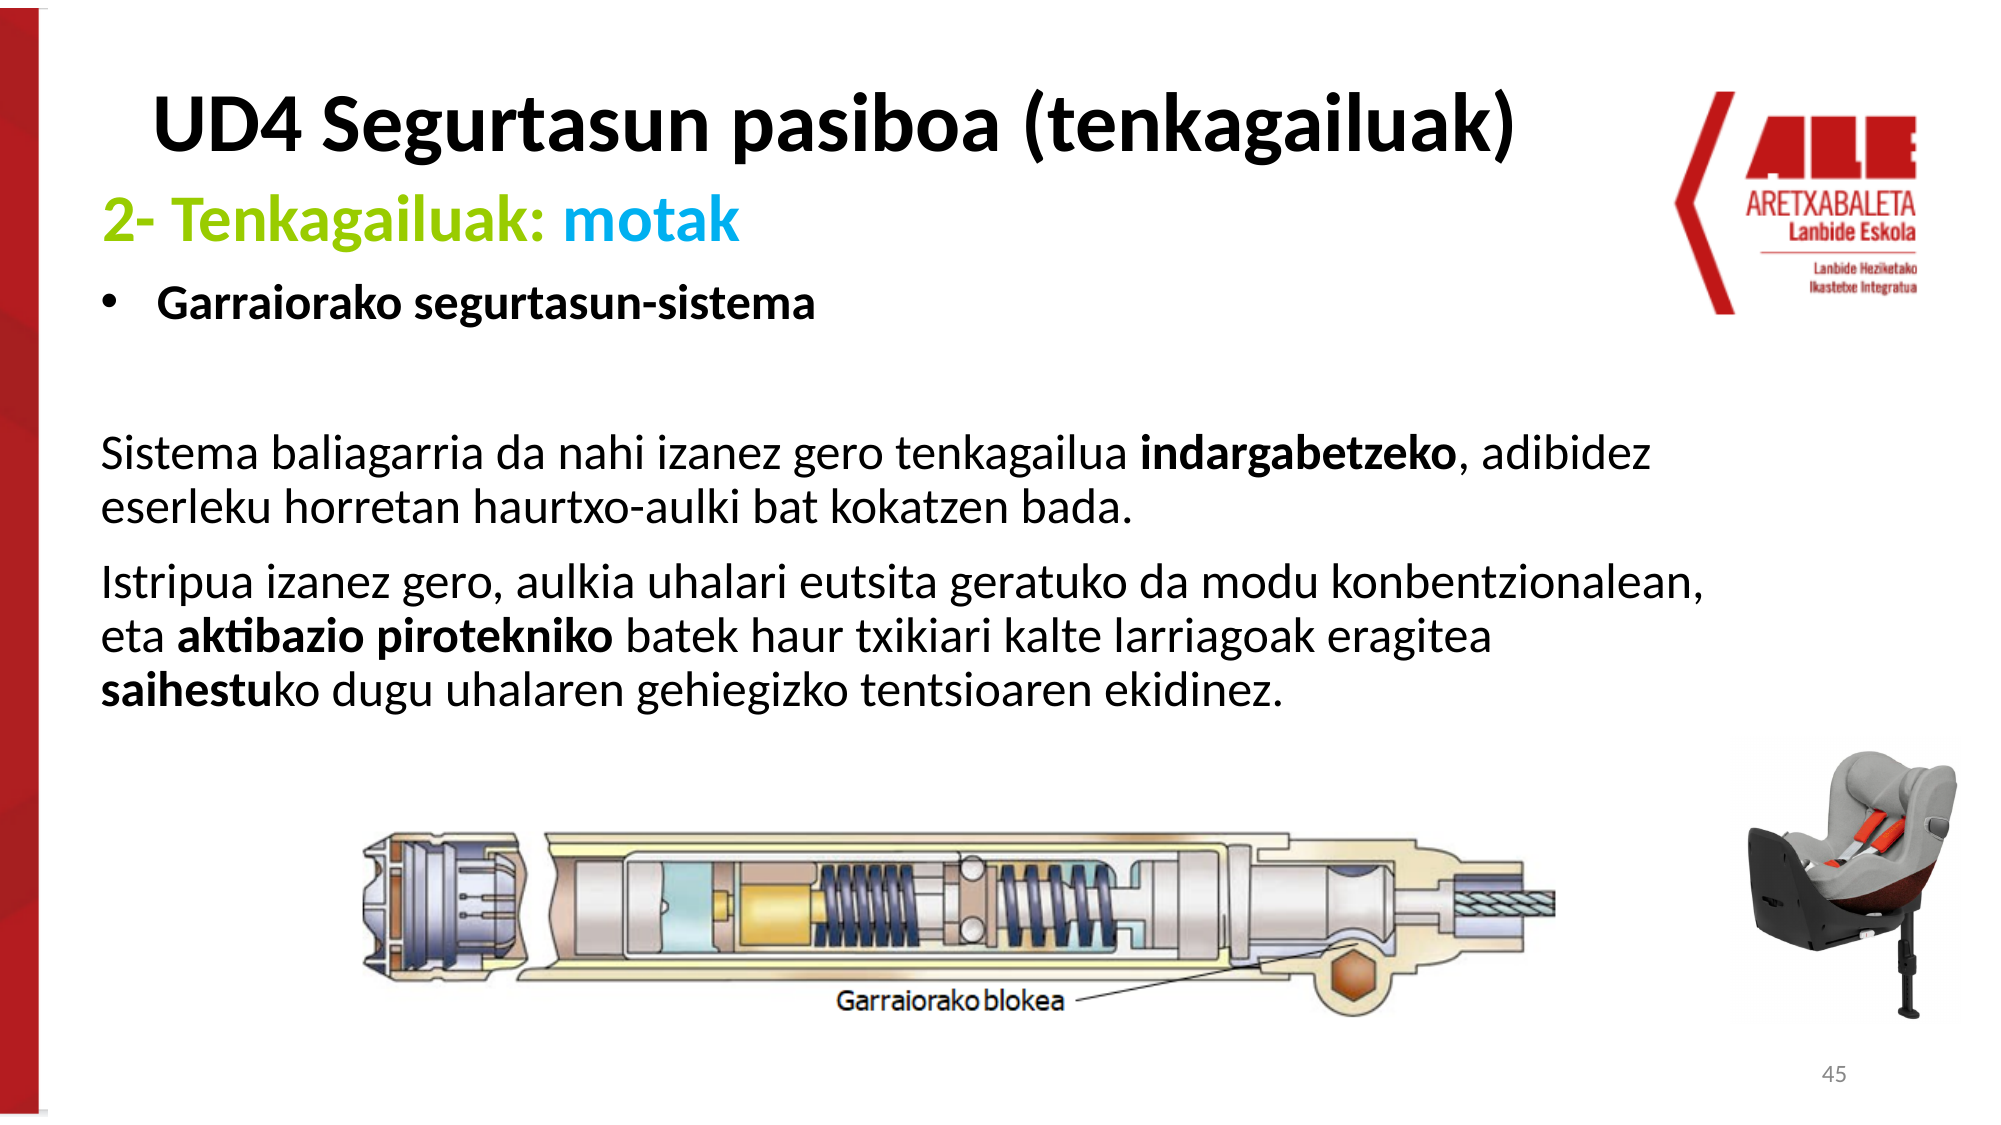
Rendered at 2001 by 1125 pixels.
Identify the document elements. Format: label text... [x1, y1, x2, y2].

picture [1730, 736, 1961, 1024]
picture [0, 8, 49, 1117]
picture [1638, 59, 1961, 332]
title UD4 Segurtasun pasiboa (tenkagailuak) [137, 59, 1637, 160]
picture [338, 810, 1577, 1036]
text_box 2- Tenkagailuak: motak [90, 160, 1633, 268]
slide_number 45 [1412, 1042, 1863, 1103]
text_box Garraiorako segurtasun-sistema Sistema baliagarria da nahi izanez gero tenkagailua indargabetzeko, adibidez eserleku horretan haurtxo-aulki bat kokatzen bada. Istripua izanez gero, aulkia uhalari eutsita geratuko da modu konbentzionalean, eta aktibazio pirotekniko batek haur txikiari kalte larriagoak eragitea saihestuko dugu uhalaren gehiegizko tentsioaren ekidinez. [66, 268, 1721, 1024]
